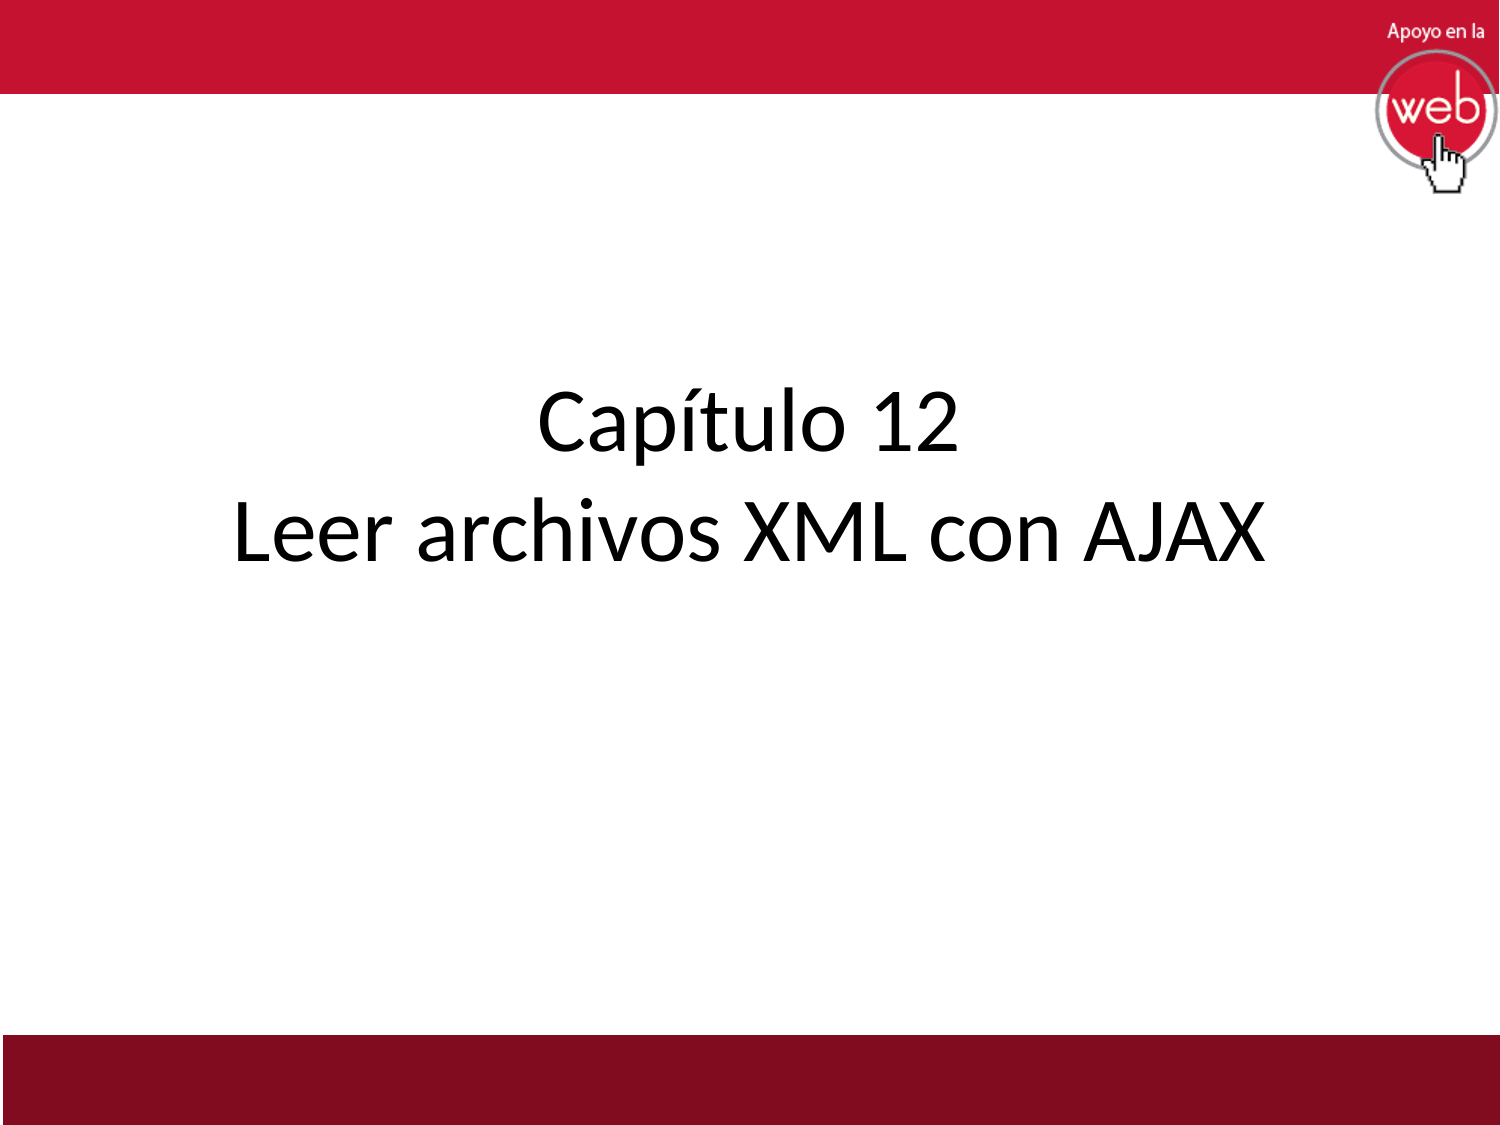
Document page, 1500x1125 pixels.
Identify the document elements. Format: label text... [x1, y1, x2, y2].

title Capítulo 12 Leer archivos XML con AJAX [112, 349, 1388, 591]
picture [0, 0, 1500, 1125]
